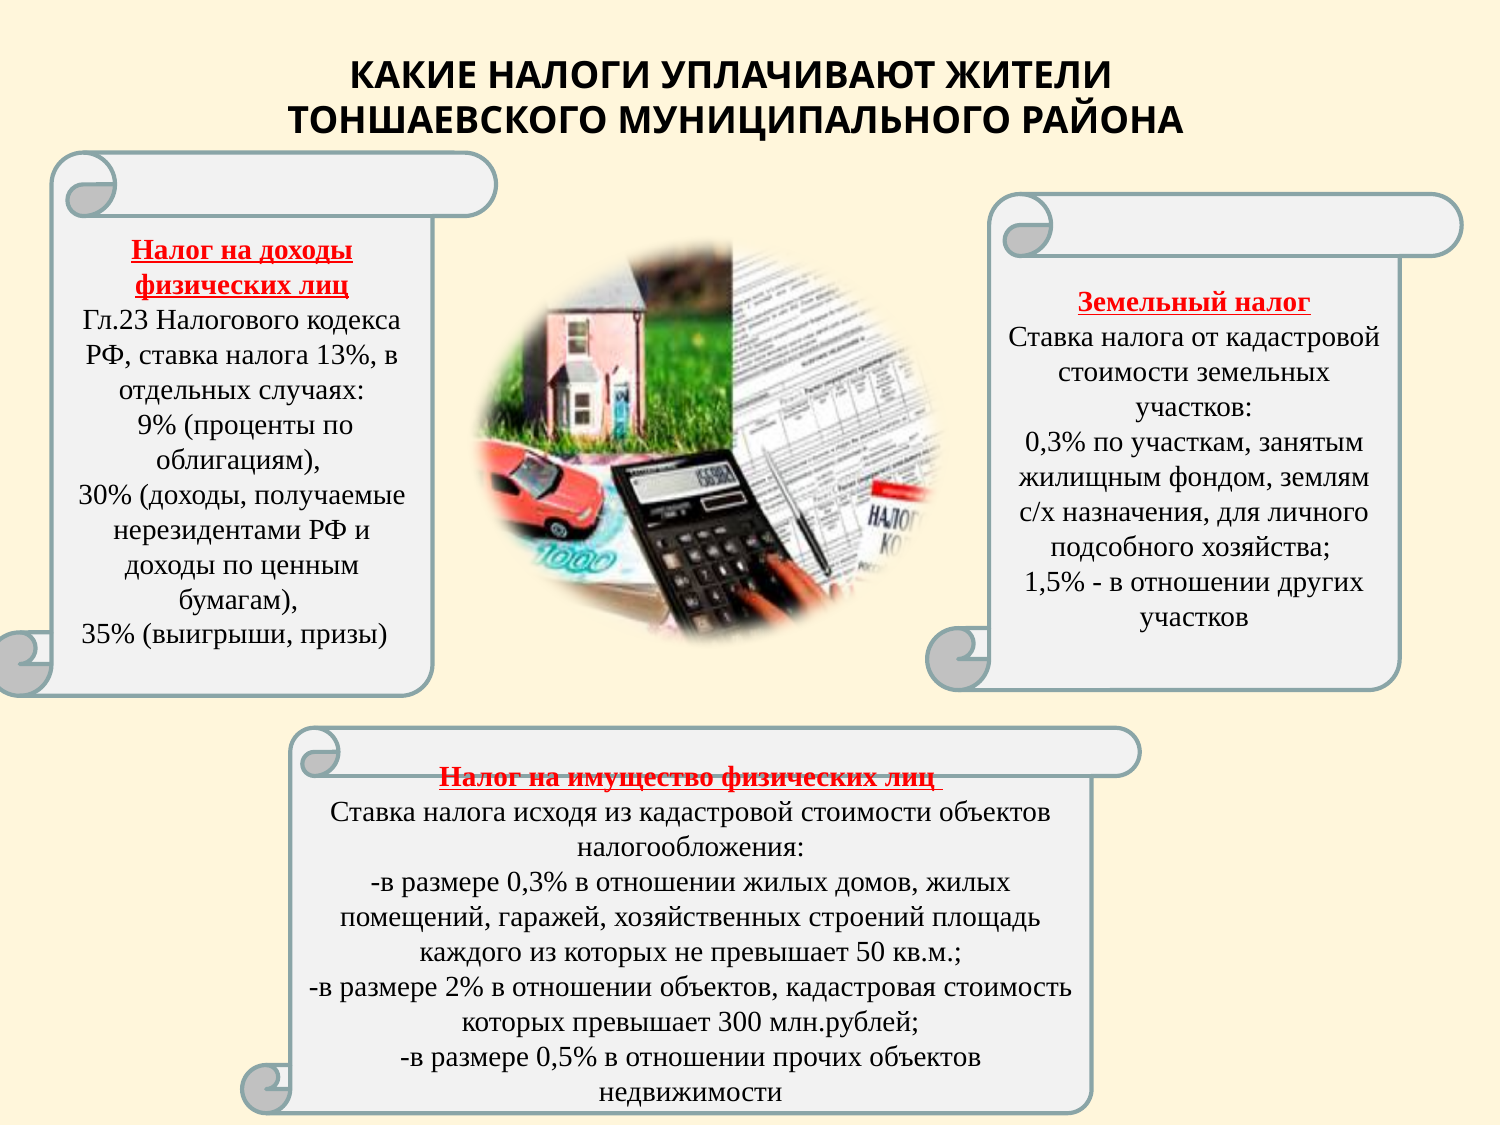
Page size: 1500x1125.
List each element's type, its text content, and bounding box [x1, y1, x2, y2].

text_box Какие налоги уплачивают жители Тоншаевского муниципального района [92, 44, 1380, 149]
text_box Налог на доходы физических лиц Гл.23 Налогового кодекса РФ, ставка налога 13%, в отдельных случаях: 9% (проценты по облигациям), 30% (доходы, получаемые нерезидентами РФ и доходы по ценным бумагам), 35% (выигрыши, призы) [0, 150, 499, 698]
text_box Земельный налог Ставка налога от кадастровой стоимости земельных участков: 0,3% по участкам, занятым жилищным фондом, землям с/х назначения, для личного подсобного хозяйства; 1,5% - в отношении других участков [925, 191, 1464, 693]
picture [465, 233, 952, 651]
text_box Налог на имущество физических лиц Ставка налога исходя из кадастровой стоимости объектов налогообложения: -в размере 0,3% в отношении жилых домов, жилых помещений, гаражей, хозяйственных строений площадь каждого из которых не превышает 50 кв.м.; -в размере 2% в отношении объектов, кадастровая стоимость которых превышает 300 млн.рублей; -в размере 0,5% в отношении прочих объектов недвижимости [239, 725, 1142, 1116]
